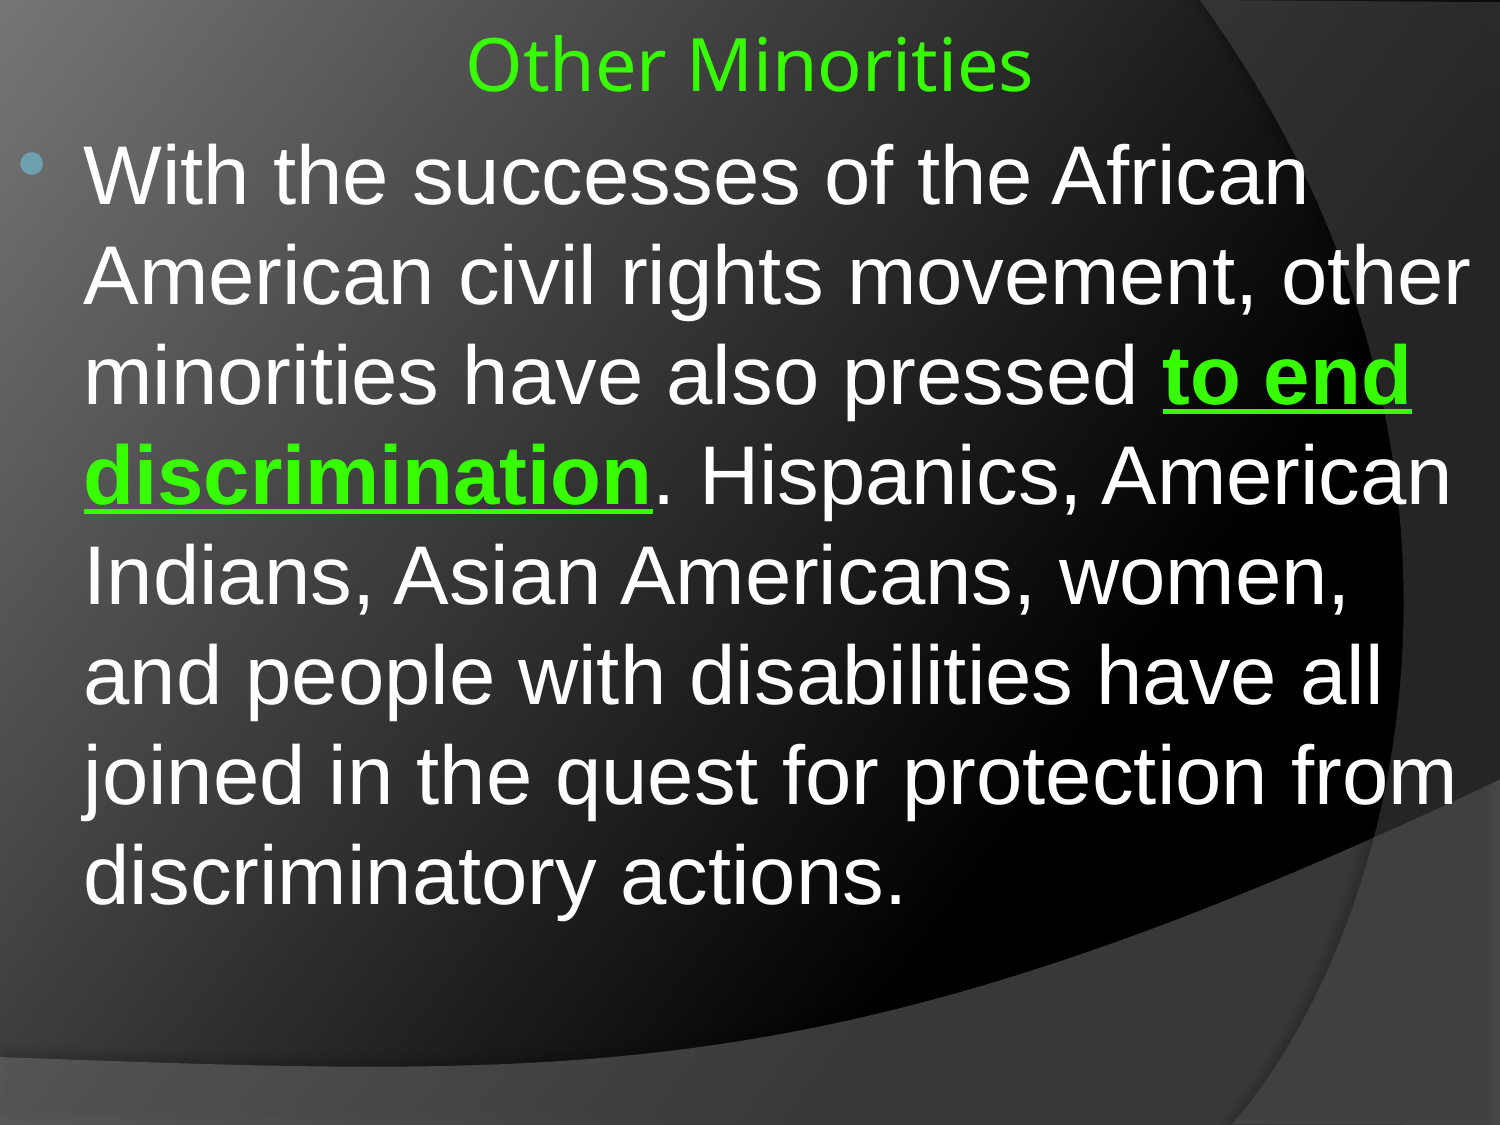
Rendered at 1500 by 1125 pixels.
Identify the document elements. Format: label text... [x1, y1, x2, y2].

list With the successes of the African American civil rights movement, other minorities have also pressed to end discrimination. Hispanics, American Indians, Asian Americans, women, and people with disabilities have all joined in the quest for protection from discriminatory actions. [0, 114, 1500, 1125]
title Other Minorities [0, 10, 1500, 114]
